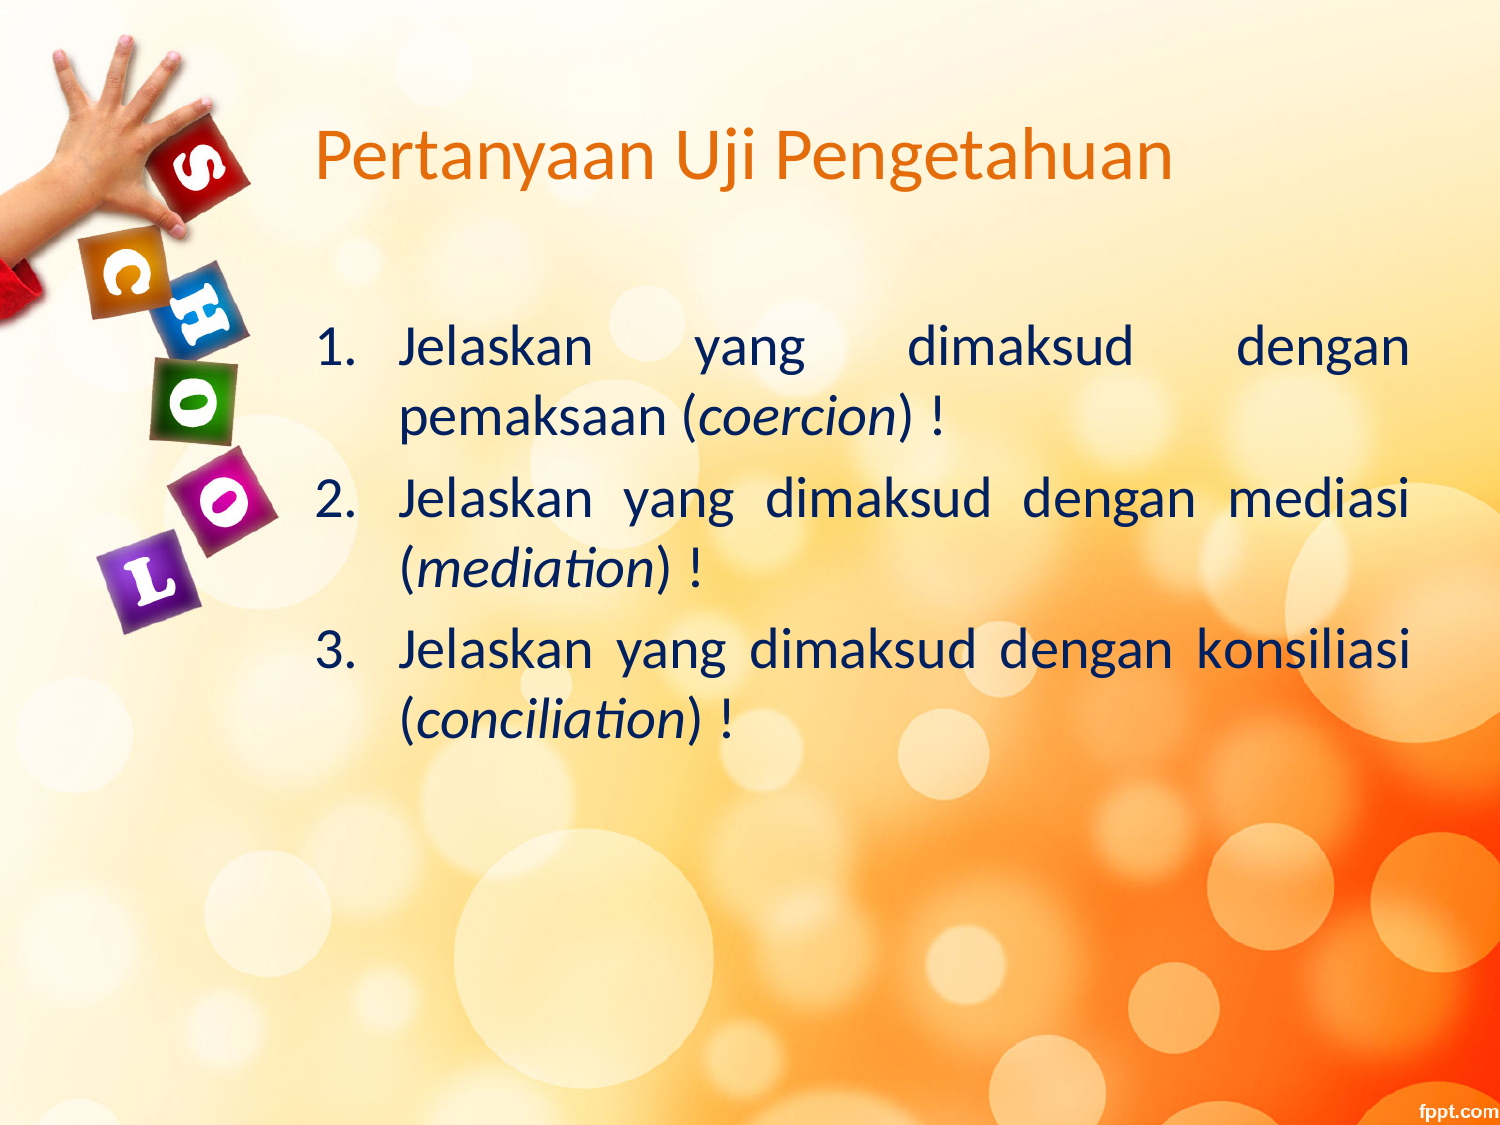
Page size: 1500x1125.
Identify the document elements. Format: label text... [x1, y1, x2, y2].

list Jelaskan yang dimaksud dengan pemaksaan (coercion) ! Jelaskan yang dimaksud dengan mediasi (mediation) ! Jelaskan yang dimaksud dengan konsiliasi (conciliation) ! [299, 299, 1427, 1063]
picture [0, 0, 1500, 1125]
title Pertanyaan Uji Pengetahuan [299, 86, 1427, 212]
